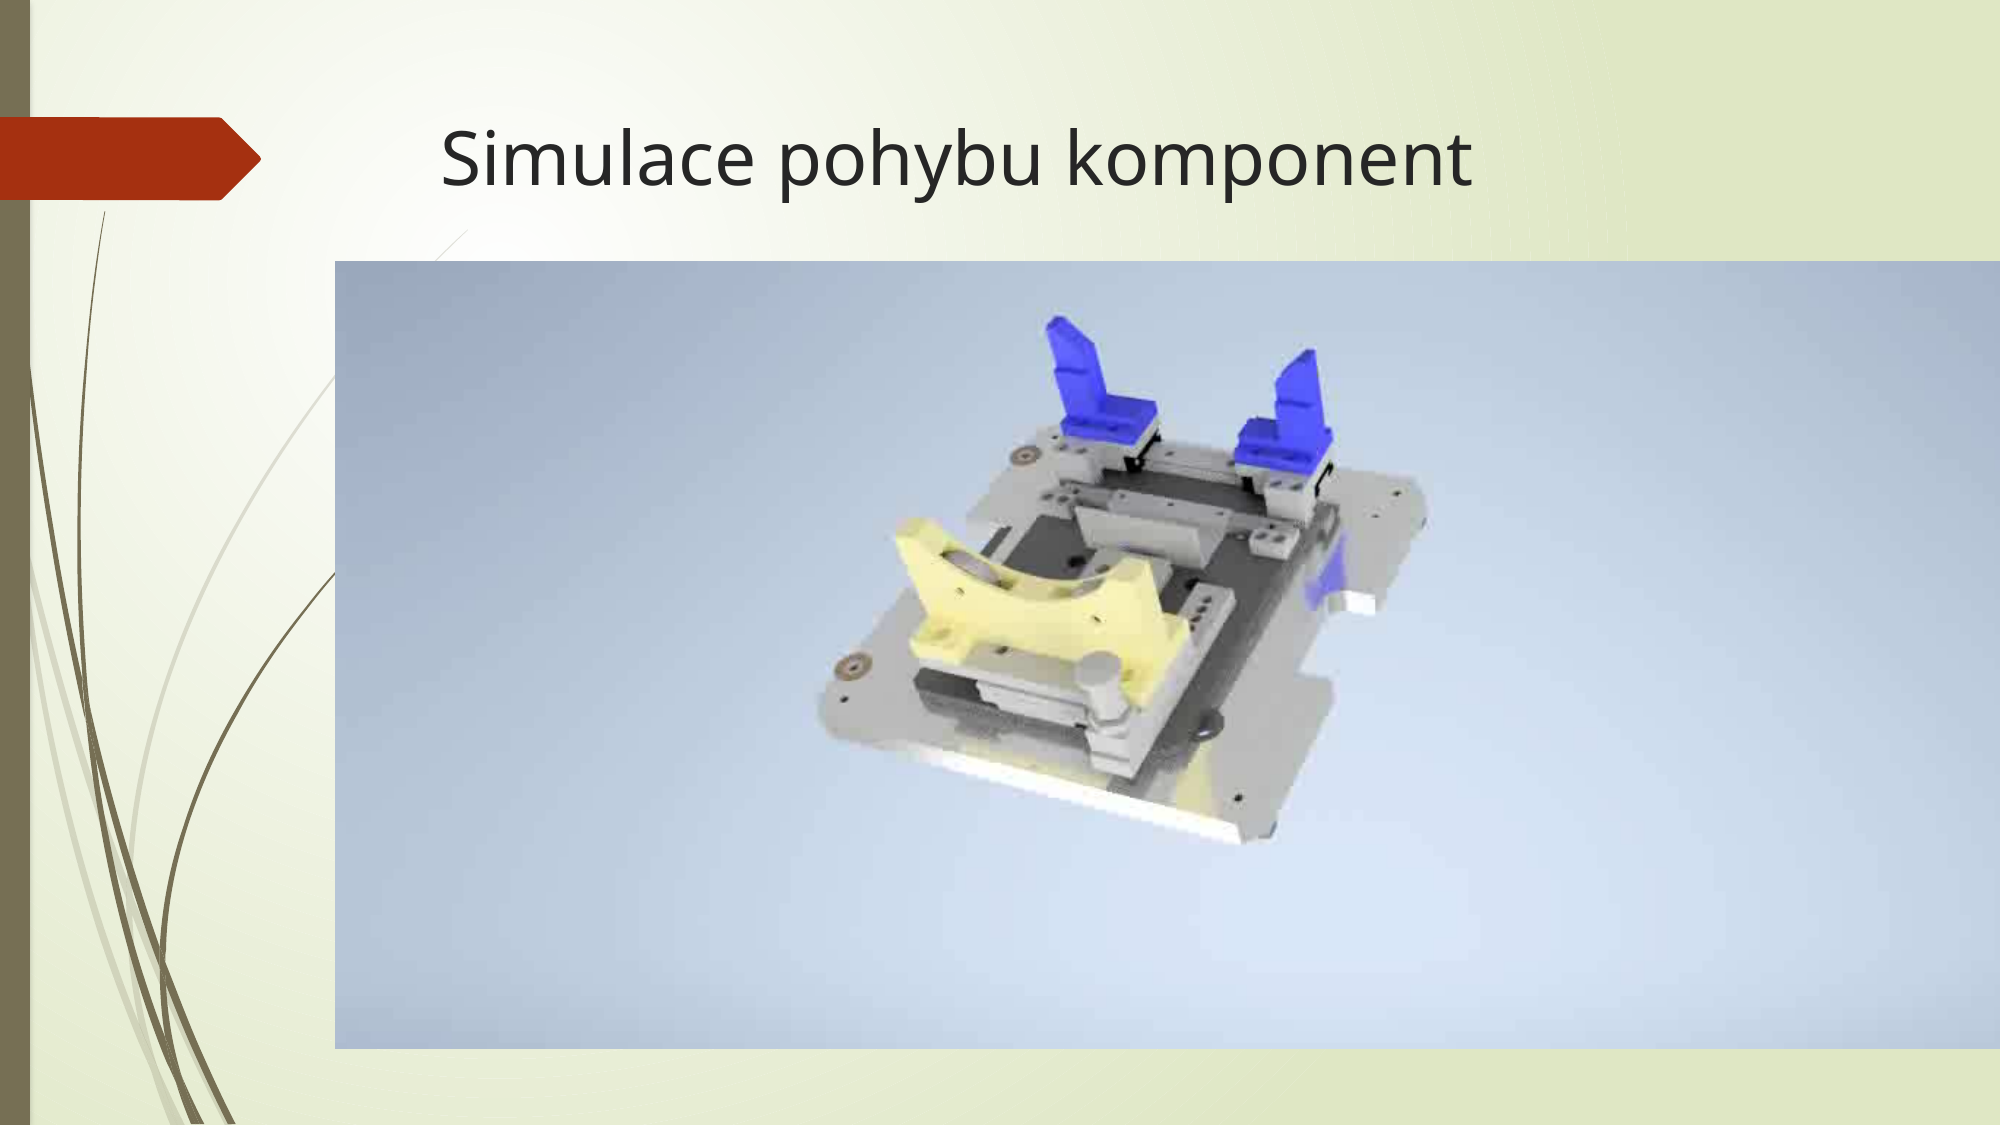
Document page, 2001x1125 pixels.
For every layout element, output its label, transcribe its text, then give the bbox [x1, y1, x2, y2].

title Simulace pohybu komponent [425, 102, 1888, 257]
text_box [334, 259, 2000, 1051]
